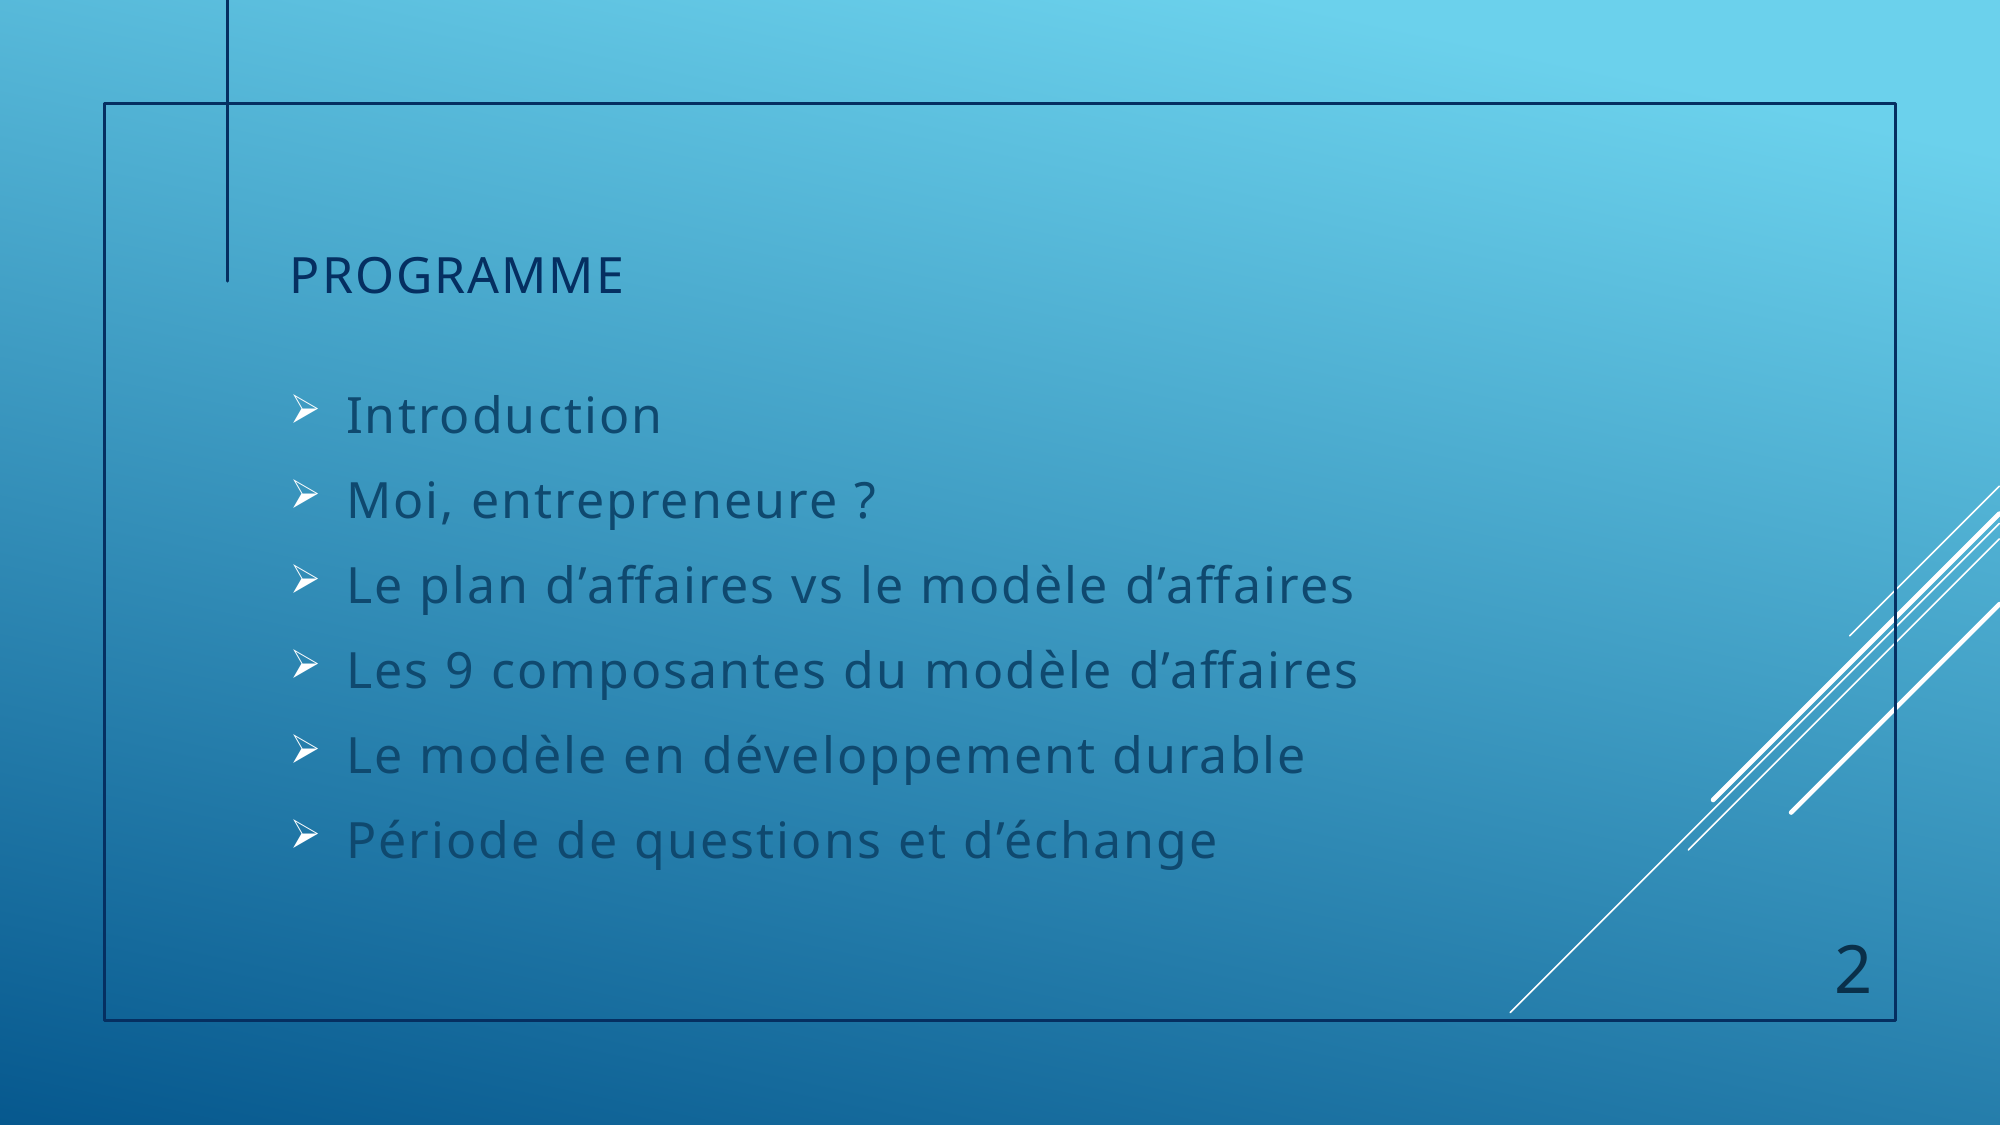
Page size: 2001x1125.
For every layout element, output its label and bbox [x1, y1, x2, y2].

text_box [103, 102, 1897, 1022]
